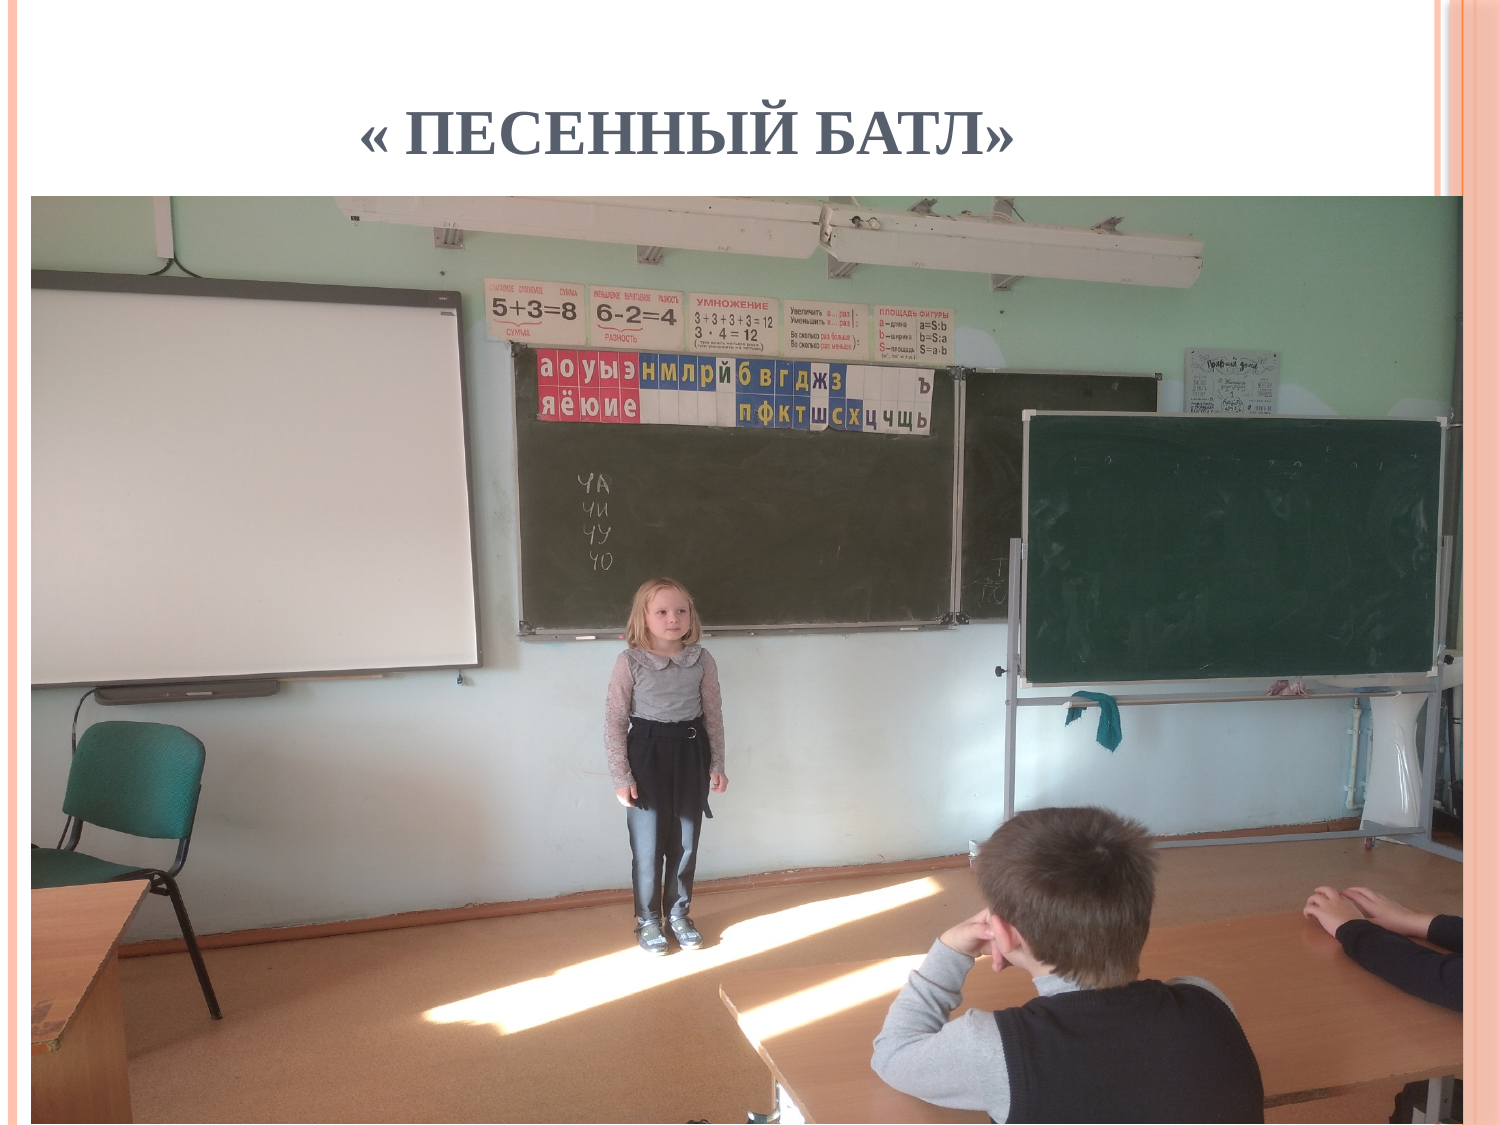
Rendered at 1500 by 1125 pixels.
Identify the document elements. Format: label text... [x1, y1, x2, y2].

title « Песенный БАтЛ» [75, 45, 1300, 192]
picture [30, 195, 1464, 1124]
